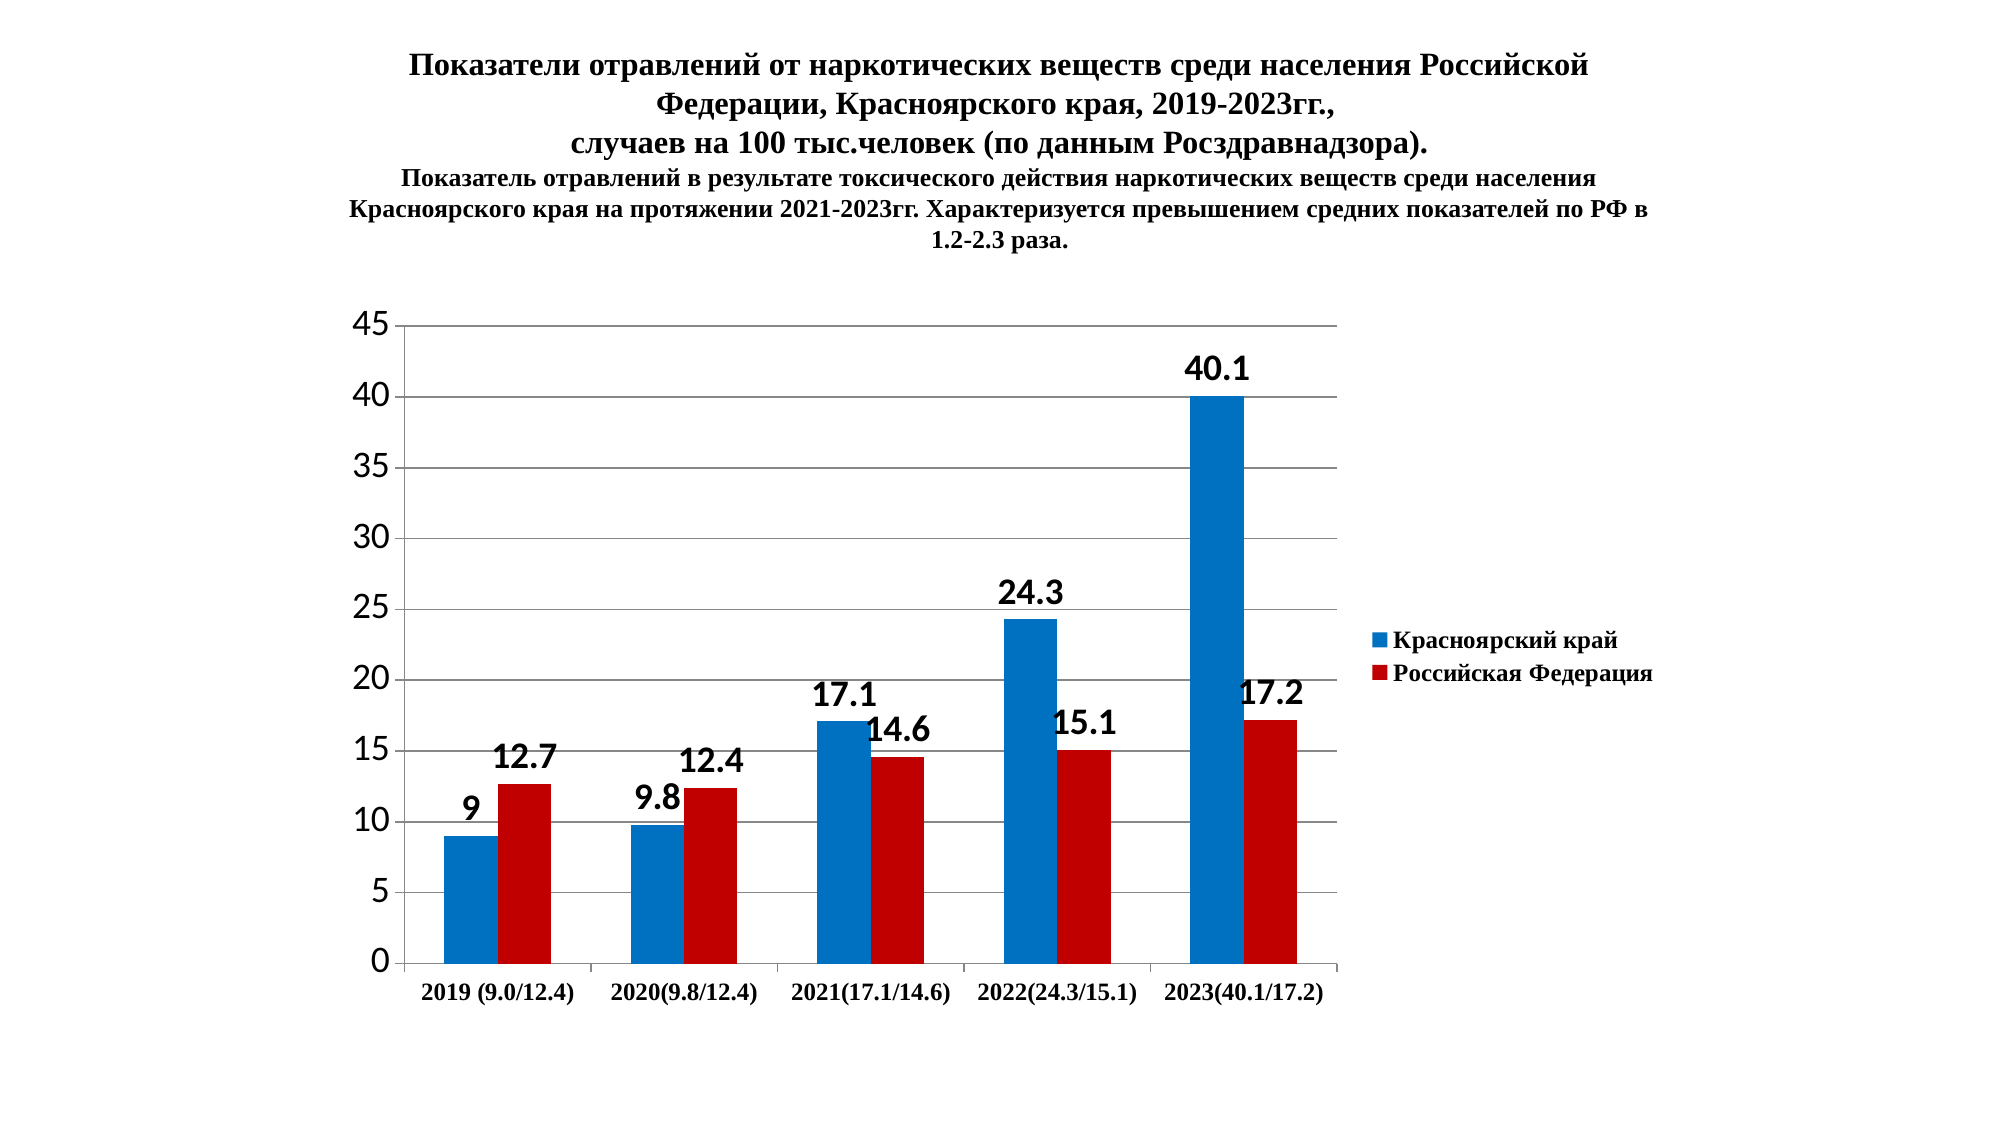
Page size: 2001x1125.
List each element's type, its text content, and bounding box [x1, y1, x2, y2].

title Показатели отравлений от наркотических веществ среди населения Российской Федерации, Красноярского края, 2019-2023гг., случаев на 100 тыс.человек (по данным Росздравнадзора). Показатель отравлений в результате токсического действия наркотических веществ среди населения Красноярского края на протяжении 2021-2023гг. Характеризуется превышением средних показателей по РФ в 1.2-2.3 раза. [324, 35, 1675, 292]
chart [324, 292, 1676, 1020]
